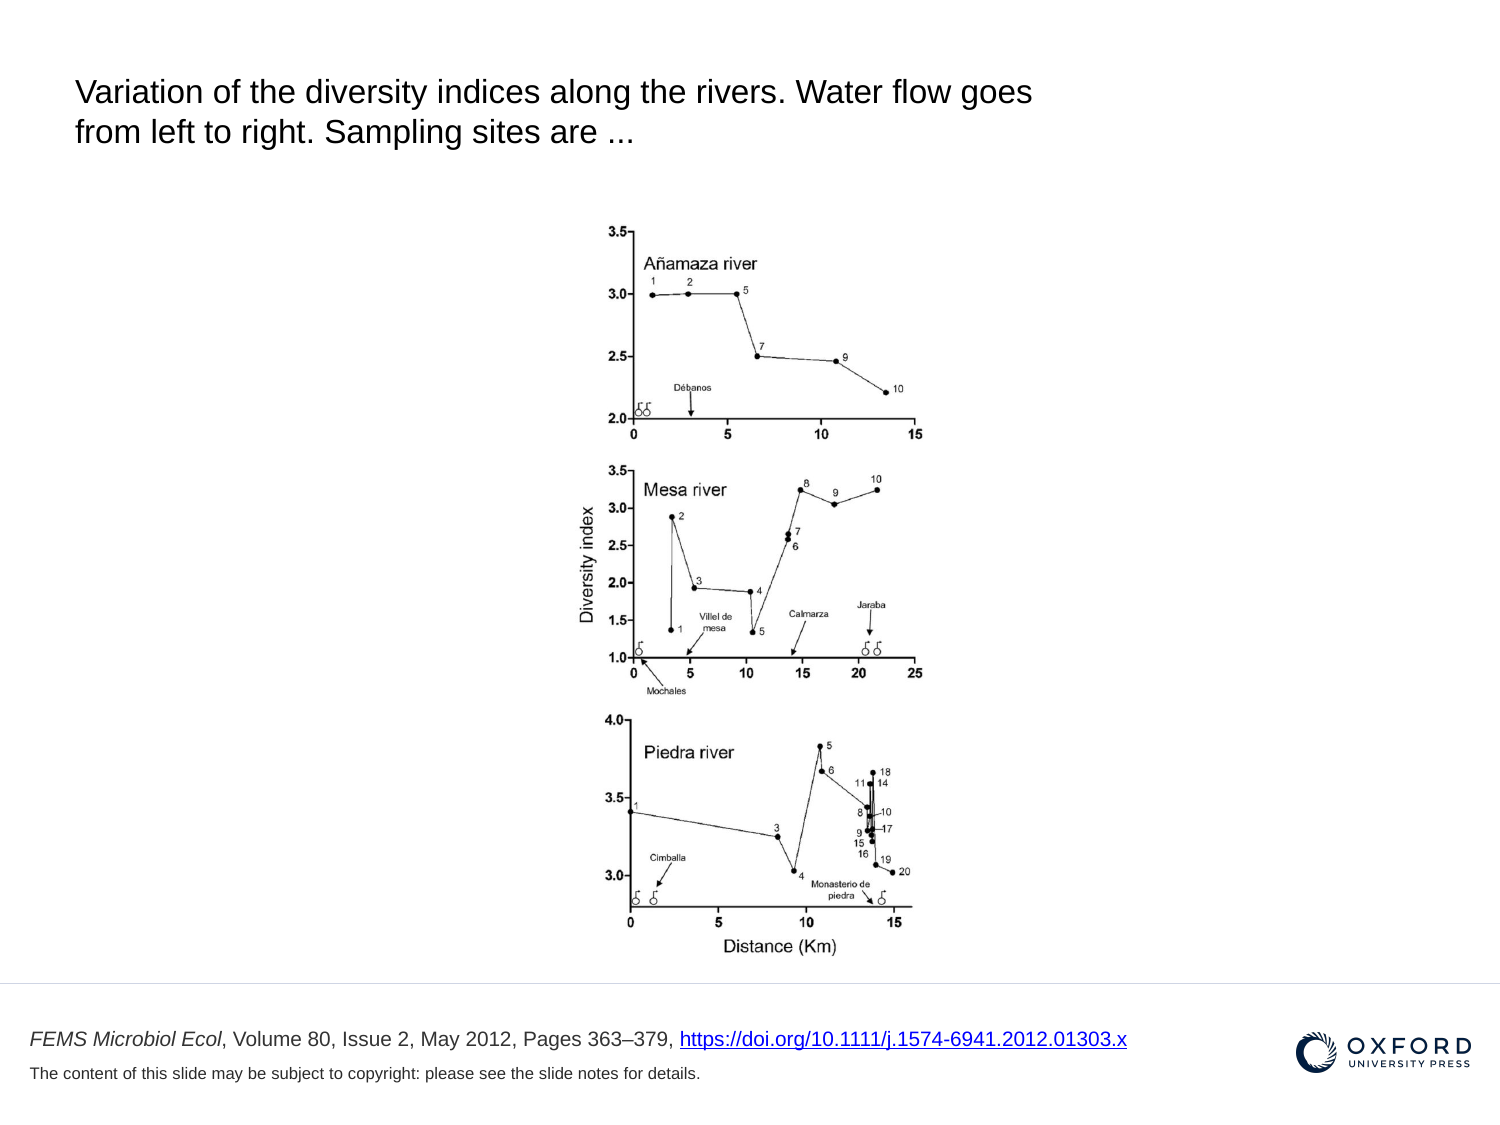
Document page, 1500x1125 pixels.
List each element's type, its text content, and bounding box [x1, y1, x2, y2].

footer FEMS Microbiol Ecol, Volume 80, Issue 2, May 2012, Pages 363–379, https://doi.org/10.1111/j.1574-6941.2012.01303.x The content of this slide may be subject to copyright: please see the slide notes for details. [0, 983, 1260, 1125]
picture [574, 224, 924, 957]
title Variation of the diversity indices along the rivers. Water flow goes from left to right. Sampling sites are ... [75, 69, 1078, 171]
picture [1296, 1032, 1471, 1073]
